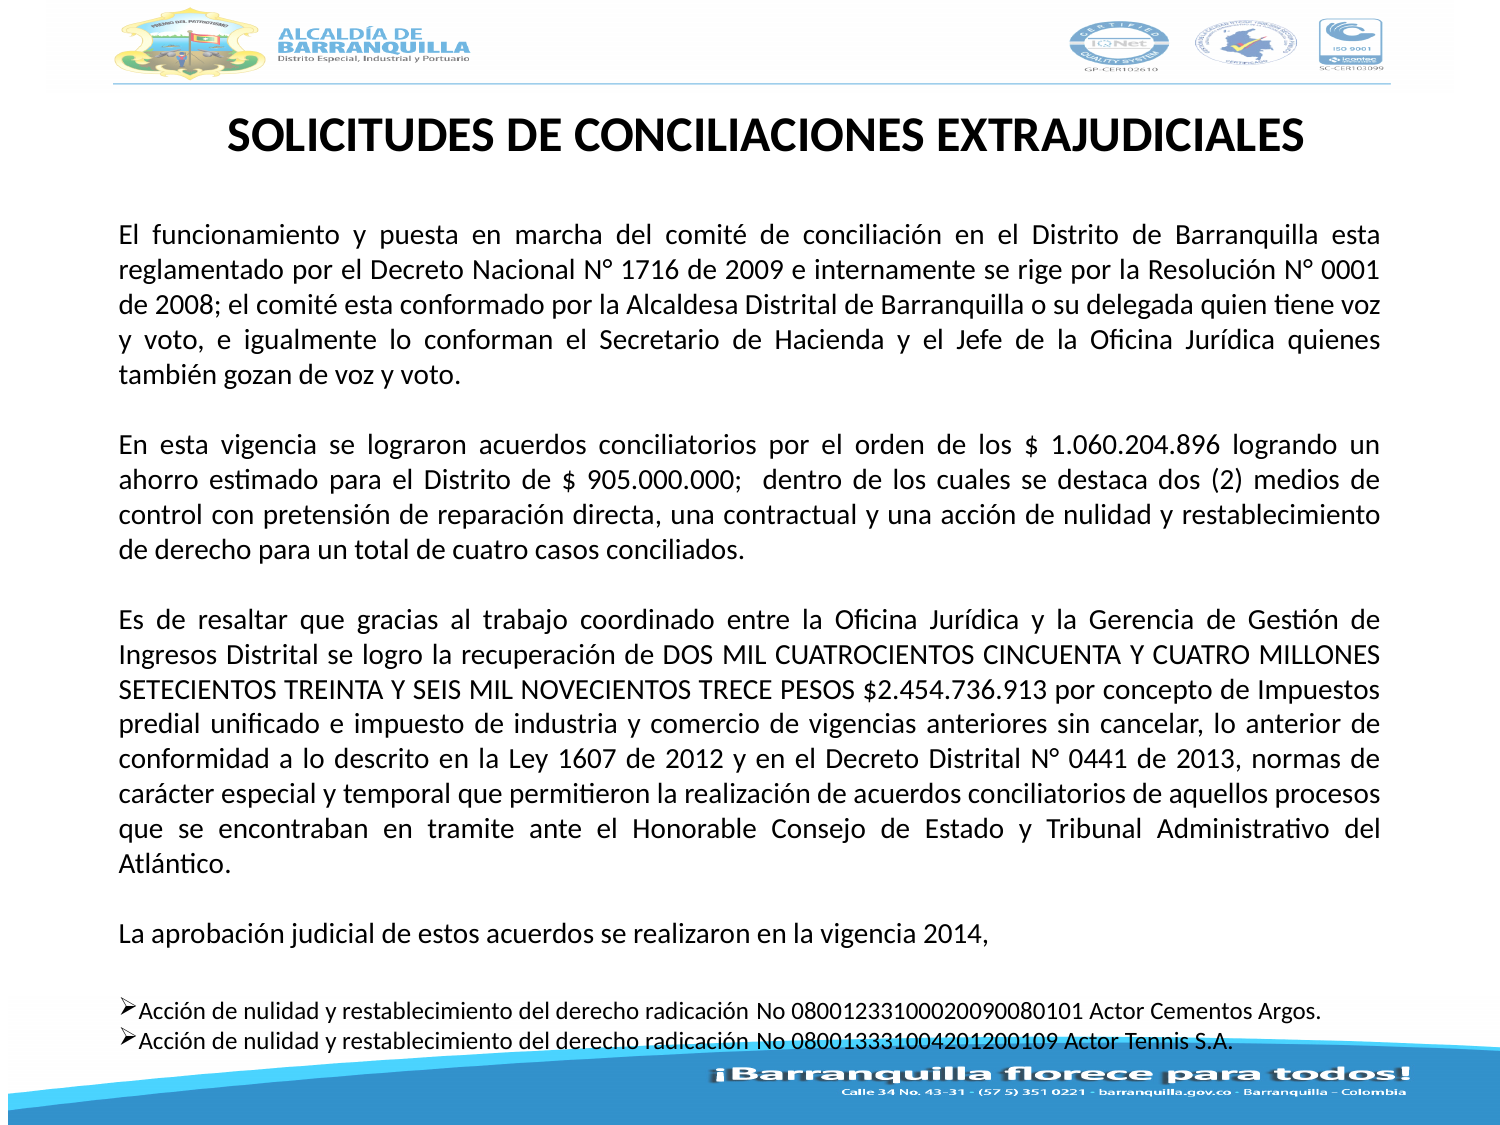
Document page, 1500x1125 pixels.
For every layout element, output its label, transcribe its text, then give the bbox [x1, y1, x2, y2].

picture [46, 0, 1454, 94]
text_box SOLICITUDES DE CONCILIACIONES EXTRAJUDICIALES [140, 102, 1393, 169]
picture [8, 995, 1500, 1125]
text_box El funcionamiento y puesta en marcha del comité de conciliación en el Distrito de Barranquilla esta reglamentado por el Decreto Nacional N° 1716 de 2009 e internamente se rige por la Resolución N° 0001 de 2008; el comité esta conformado por la Alcaldesa Distrital de Barranquilla o su delegada quien tiene voz y voto, e igualmente lo conforman el Secretario de Hacienda y el Jefe de la Oficina Jurídica quienes también gozan de voz y voto. En esta vigencia se lograron acuerdos conciliatorios por el orden de los $ 1.060.204.896 logrando un ahorro estimado para el Distrito de $ 905.000.000; dentro de los cuales se destaca dos (2) medios de control con pretensión de reparación directa, una contractual y una acción de nulidad y restablecimiento de derecho para un total de cuatro casos conciliados. Es de resaltar que gracias al trabajo coordinado entre la Oficina Jurídica y la Gerencia de Gestión de Ingresos Distrital se logro la recuperación de DOS MIL CUATROCIENTOS CINCUENTA Y CUATRO MILLONES SETECIENTOS TREINTA Y SEIS MIL NOVECIENTOS TRECE PESOS $2.454.736.913 por concepto de Impuestos predial unificado e impuesto de industria y comercio de vigencias anteriores sin cancelar, lo anterior de conformidad a lo descrito en la Ley 1607 de 2012 y en el Decreto Distrital N° 0441 de 2013, normas de carácter especial y temporal que permitieron la realización de acuerdos conciliatorios de aquellos procesos que se encontraban en tramite ante el Honorable Consejo de Estado y Tribunal Administrativo del Atlántico. La aprobación judicial de estos acuerdos se realizaron en la vigencia 2014, Acción de nulidad y restablecimiento del derecho radicación No 08001233100020090080101 Actor Cementos Argos. Acción de nulidad y restablecimiento del derecho radicación No 080013331004201200109 Actor Tennis S.A. [103, 208, 1397, 994]
